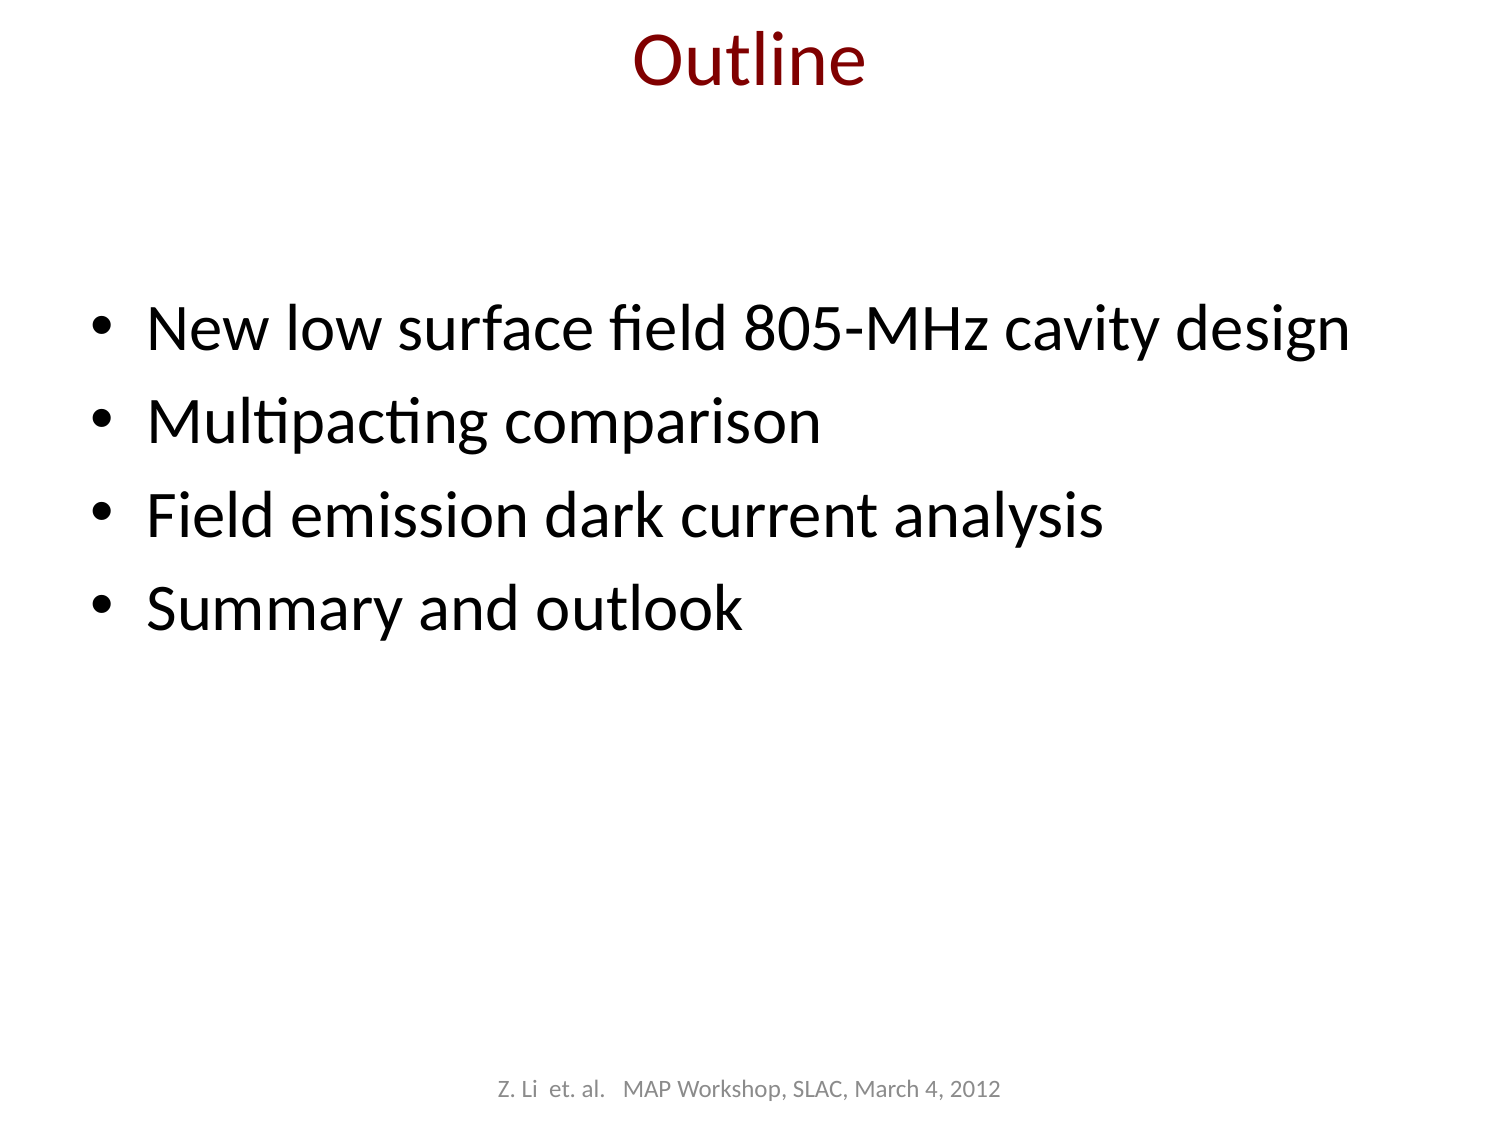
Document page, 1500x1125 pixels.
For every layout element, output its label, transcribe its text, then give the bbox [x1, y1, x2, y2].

footer Z. Li et. al. MAP Workshop, SLAC, March 4, 2012 [425, 1057, 1075, 1118]
title Outline [75, 0, 1425, 110]
list New low surface field 805-MHz cavity design Multipacting comparison Field emission dark current analysis Summary and outlook [75, 276, 1425, 900]
